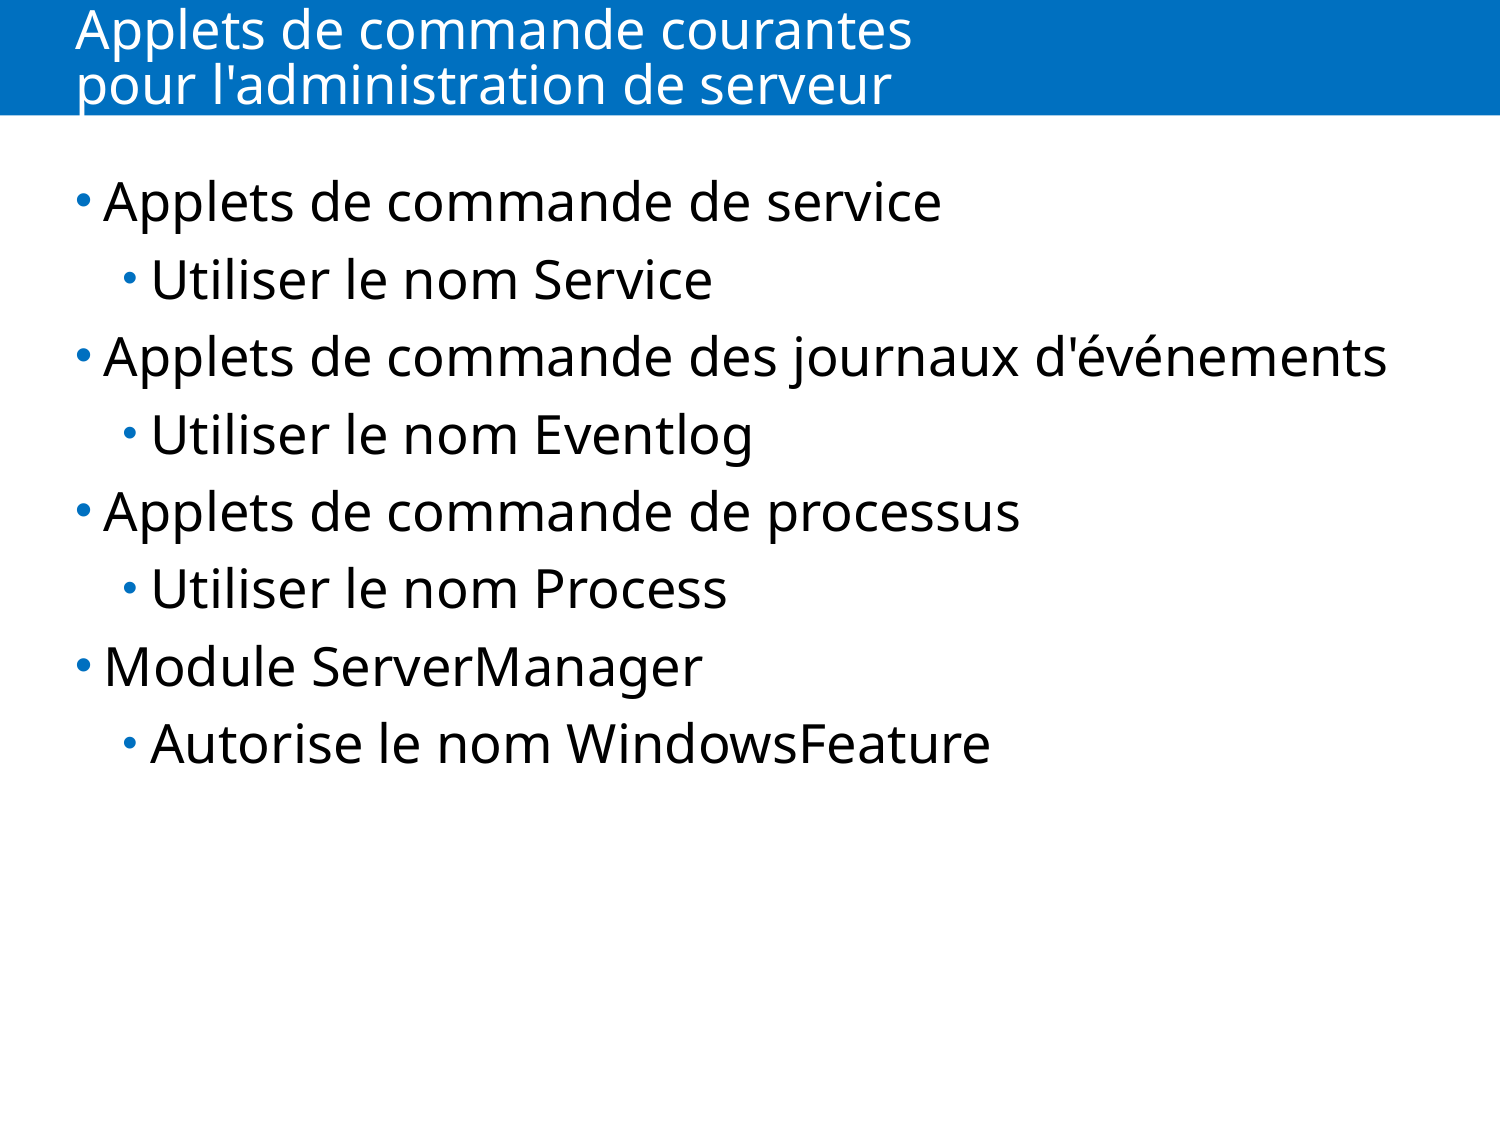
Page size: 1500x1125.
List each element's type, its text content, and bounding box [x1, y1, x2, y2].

text_box Applets de commande de service Utiliser le nom Service Applets de commande des journaux d'événements Utiliser le nom Eventlog Applets de commande de processus Utiliser le nom Process Module ServerManager Autorise le nom WindowsFeature [75, 167, 1408, 1012]
title Applets de commande courantes pour l'administration de serveur [75, 0, 1351, 122]
